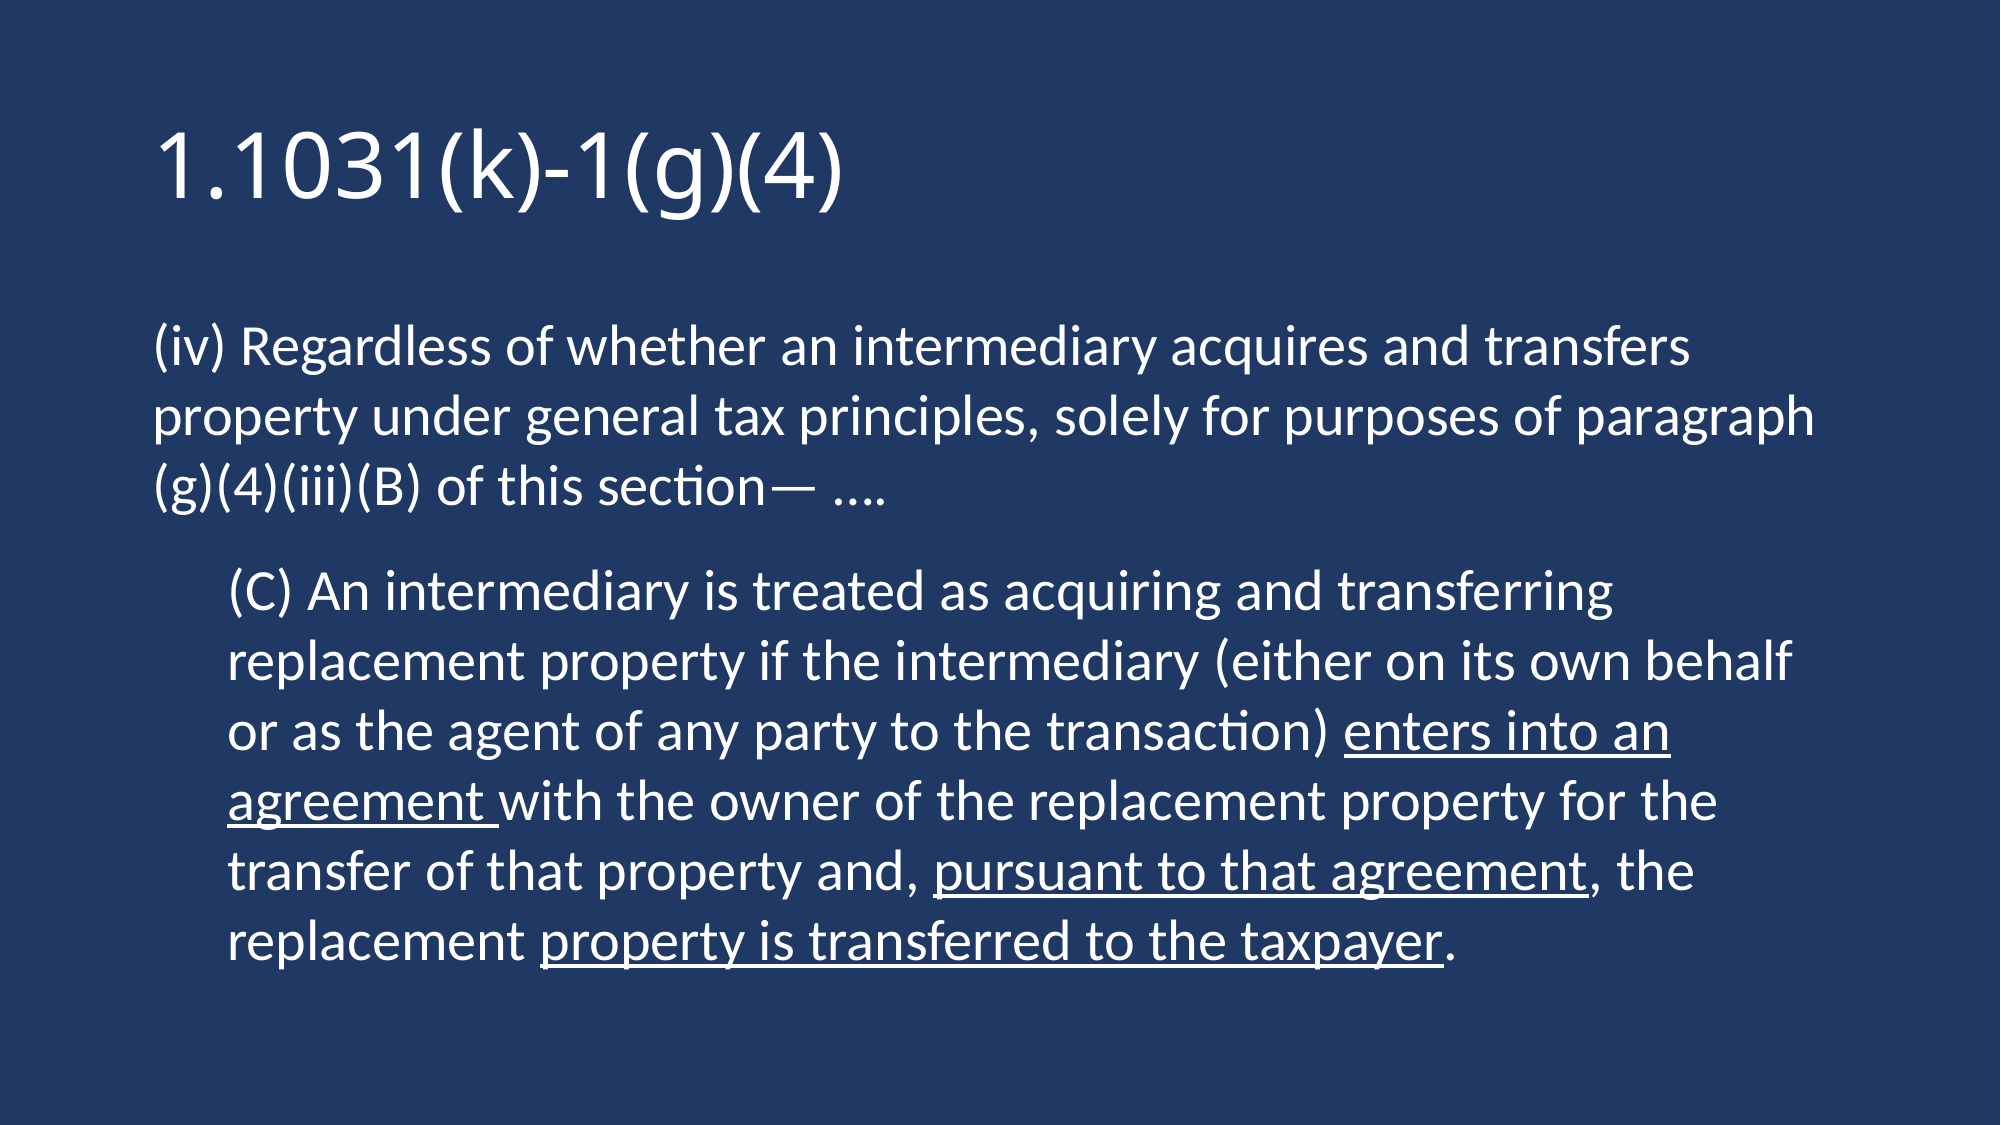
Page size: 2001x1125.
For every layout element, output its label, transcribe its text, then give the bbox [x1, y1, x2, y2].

title 1.1031(k)-1(g)(4) [137, 59, 1863, 278]
list (iv) Regardless of whether an intermediary acquires and transfers property under general tax principles, solely for purposes of paragraph (g)(4)(iii)(B) of this section— …. (C) An intermediary is treated as acquiring and transferring replacement property if the intermediary (either on its own behalf or as the agent of any party to the transaction) enters into an agreement with the owner of the replacement property for the transfer of that property and, pursuant to that agreement, the replacement property is transferred to the taxpayer. [137, 299, 1863, 1014]
